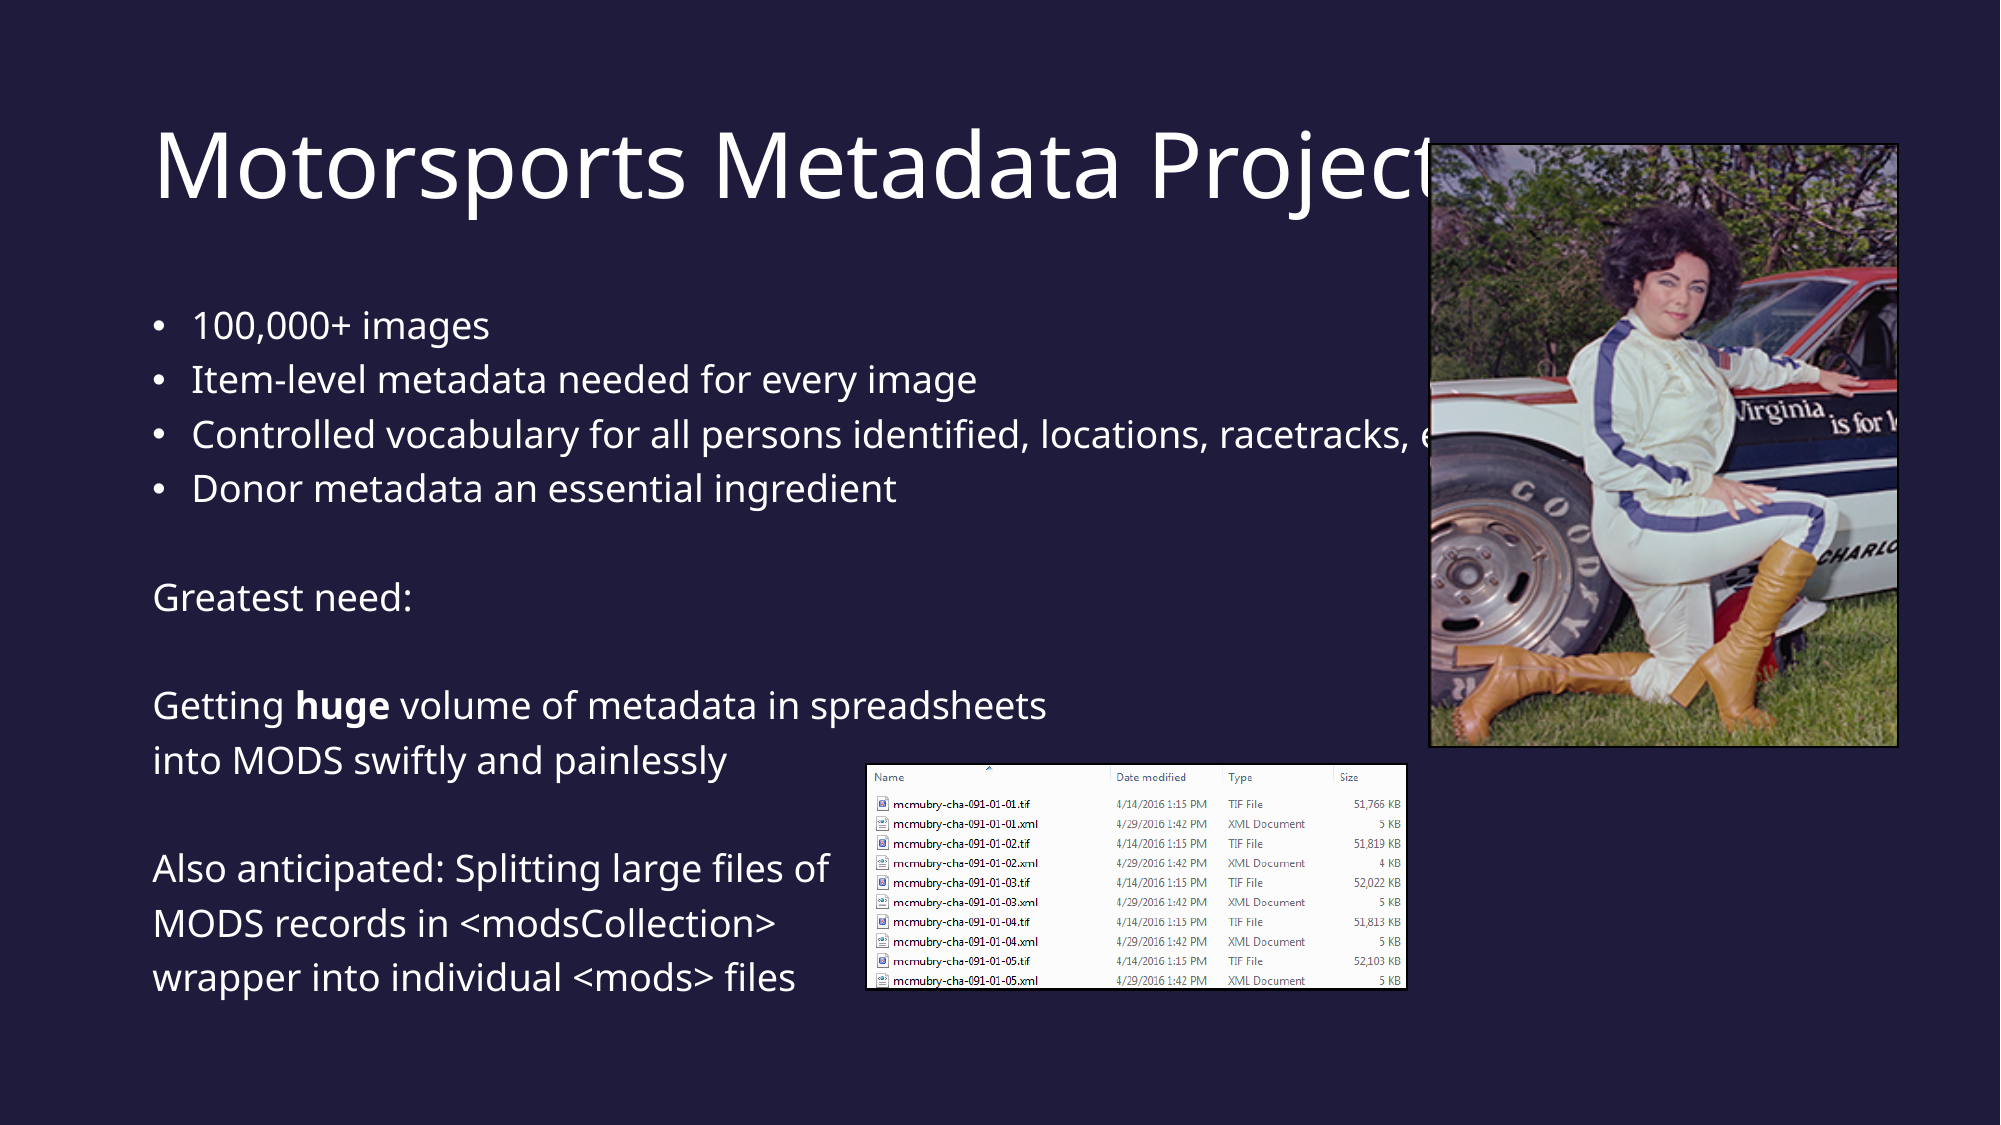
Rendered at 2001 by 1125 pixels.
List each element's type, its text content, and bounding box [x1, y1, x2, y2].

list 100,000+ images Item-level metadata needed for every image Controlled vocabulary for all persons identified, locations, racetracks, events Donor metadata an essential ingredient Greatest need: Getting huge volume of metadata in spreadsheets into MODS swiftly and painlessly Also anticipated: Splitting large files of MODS records in <modsCollection> wrapper into individual <mods> files [137, 299, 1863, 1014]
title Motorsports Metadata Project [137, 59, 1863, 278]
picture [1430, 144, 1898, 746]
picture [866, 764, 1407, 989]
